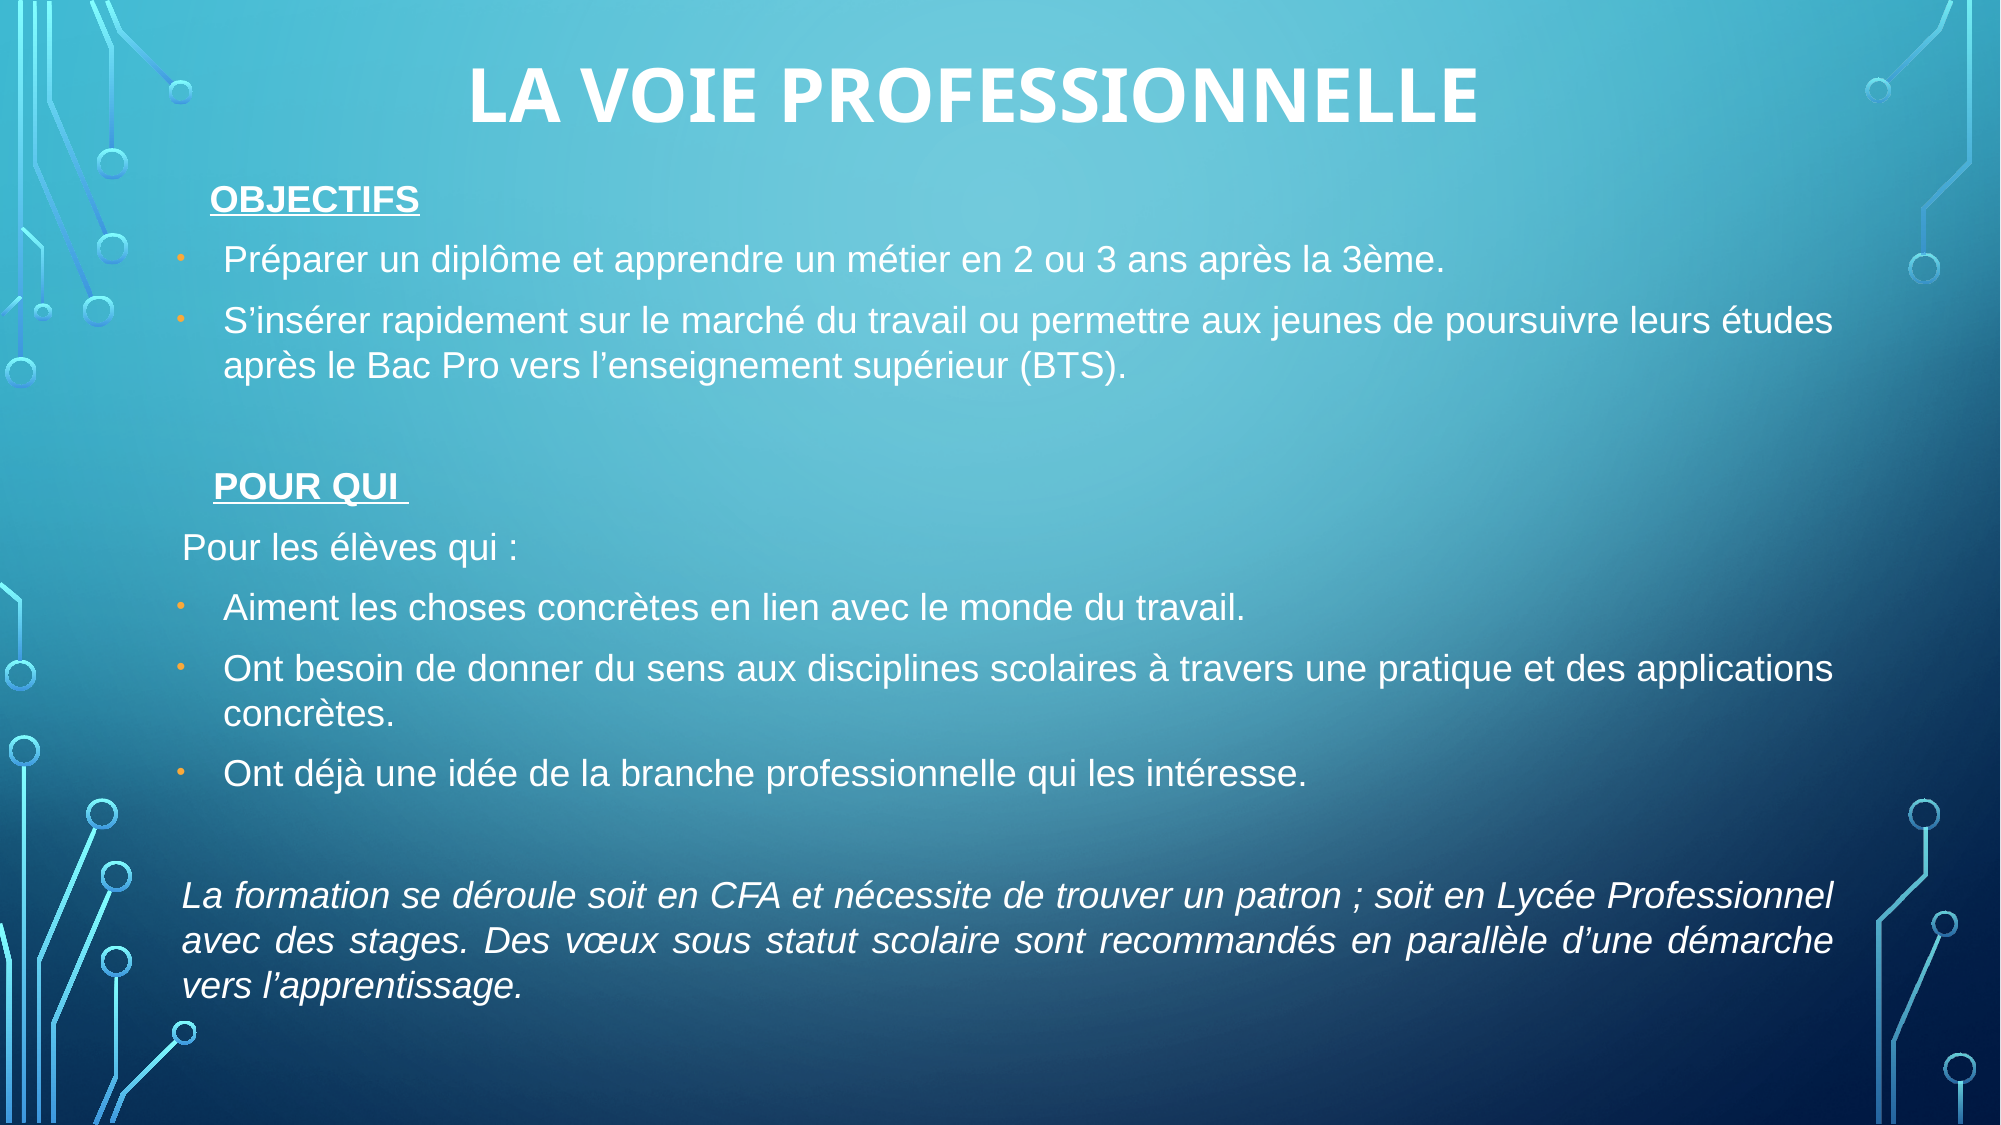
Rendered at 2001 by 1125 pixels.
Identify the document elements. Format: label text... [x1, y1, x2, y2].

title La voie professionnelle [161, 0, 1787, 167]
list OBJECTIFS Préparer un diplôme et apprendre un métier en 2 ou 3 ans après la 3ème. S’insérer rapidement sur le marché du travail ou permettre aux jeunes de poursuivre leurs études après le Bac Pro vers l’enseignement supérieur (BTS). POUR QUI Pour les élèves qui : Aiment les choses concrètes en lien avec le monde du travail. Ont besoin de donner du sens aux disciplines scolaires à travers une pratique et des applications concrètes. Ont déjà une idée de la branche professionnelle qui les intéresse. La formation se déroule soit en CFA et nécessite de trouver un patron ; soit en Lycée Professionnel avec des stages. Des vœux sous statut scolaire sont recommandés en parallèle d’une démarche vers l’apprentissage. [161, 167, 1850, 1014]
